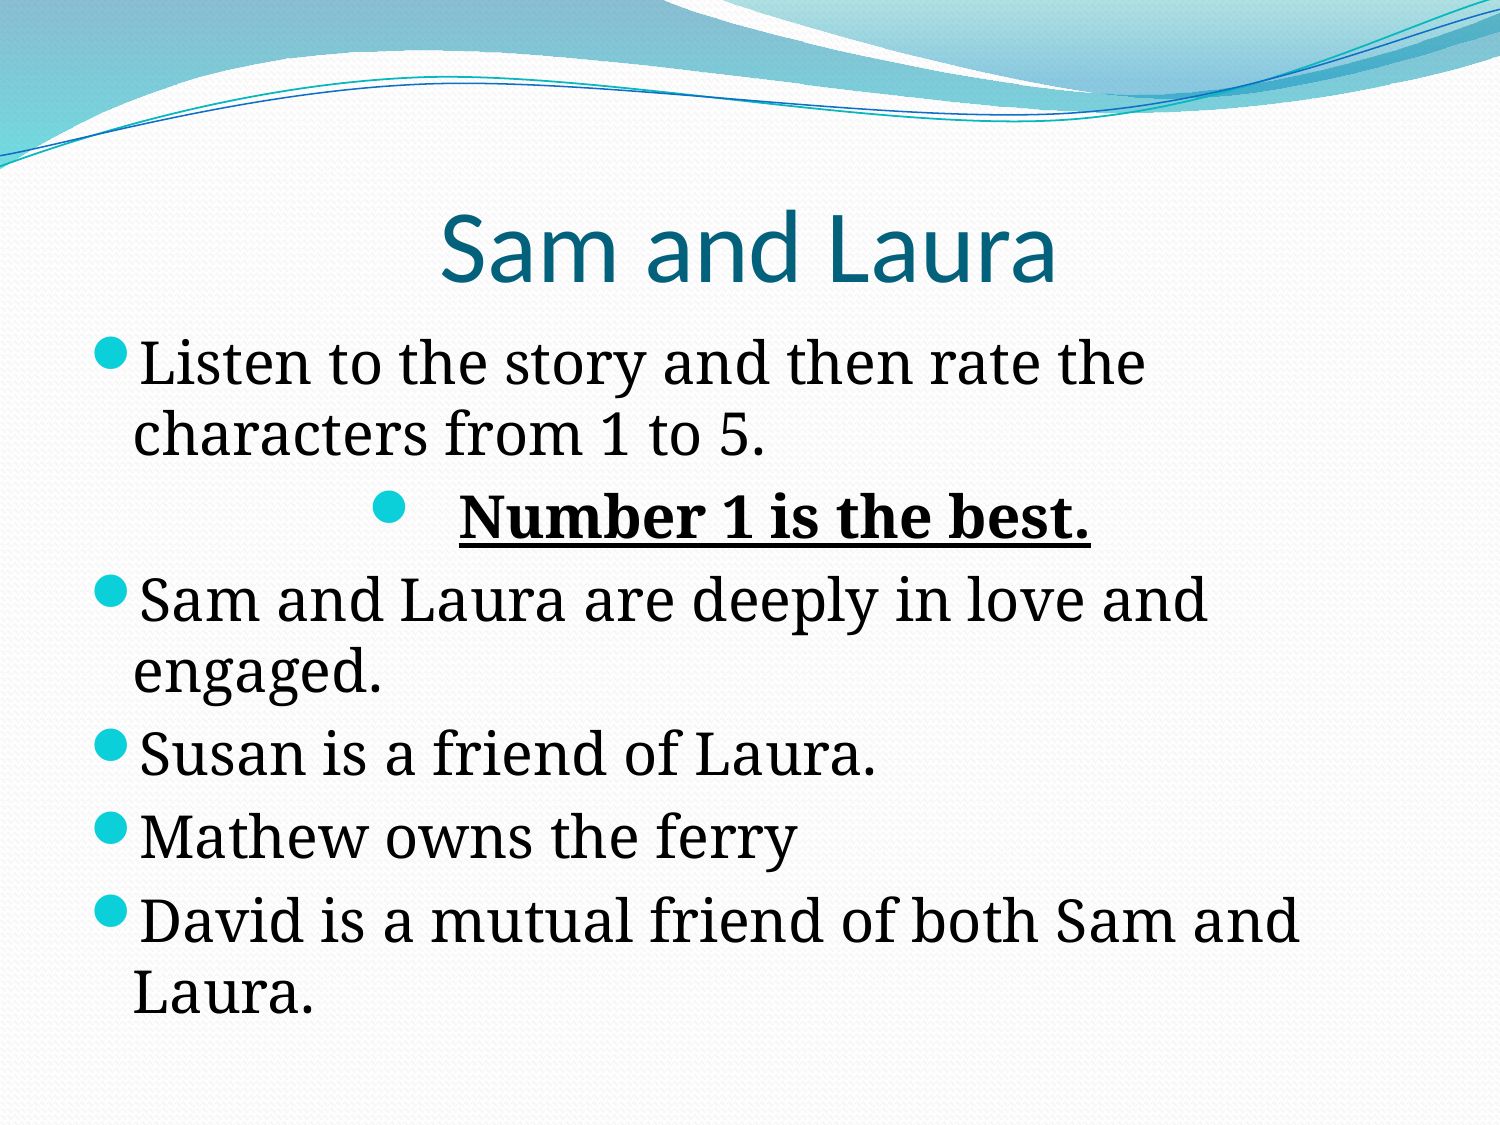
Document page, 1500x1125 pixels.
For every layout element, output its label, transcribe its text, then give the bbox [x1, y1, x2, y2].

title Sam and Laura [75, 115, 1425, 303]
list Listen to the story and then rate the characters from 1 to 5. Number 1 is the best. Sam and Laura are deeply in love and engaged. Susan is a friend of Laura. Mathew owns the ferry David is a mutual friend of both Sam and Laura. [75, 317, 1425, 1038]
